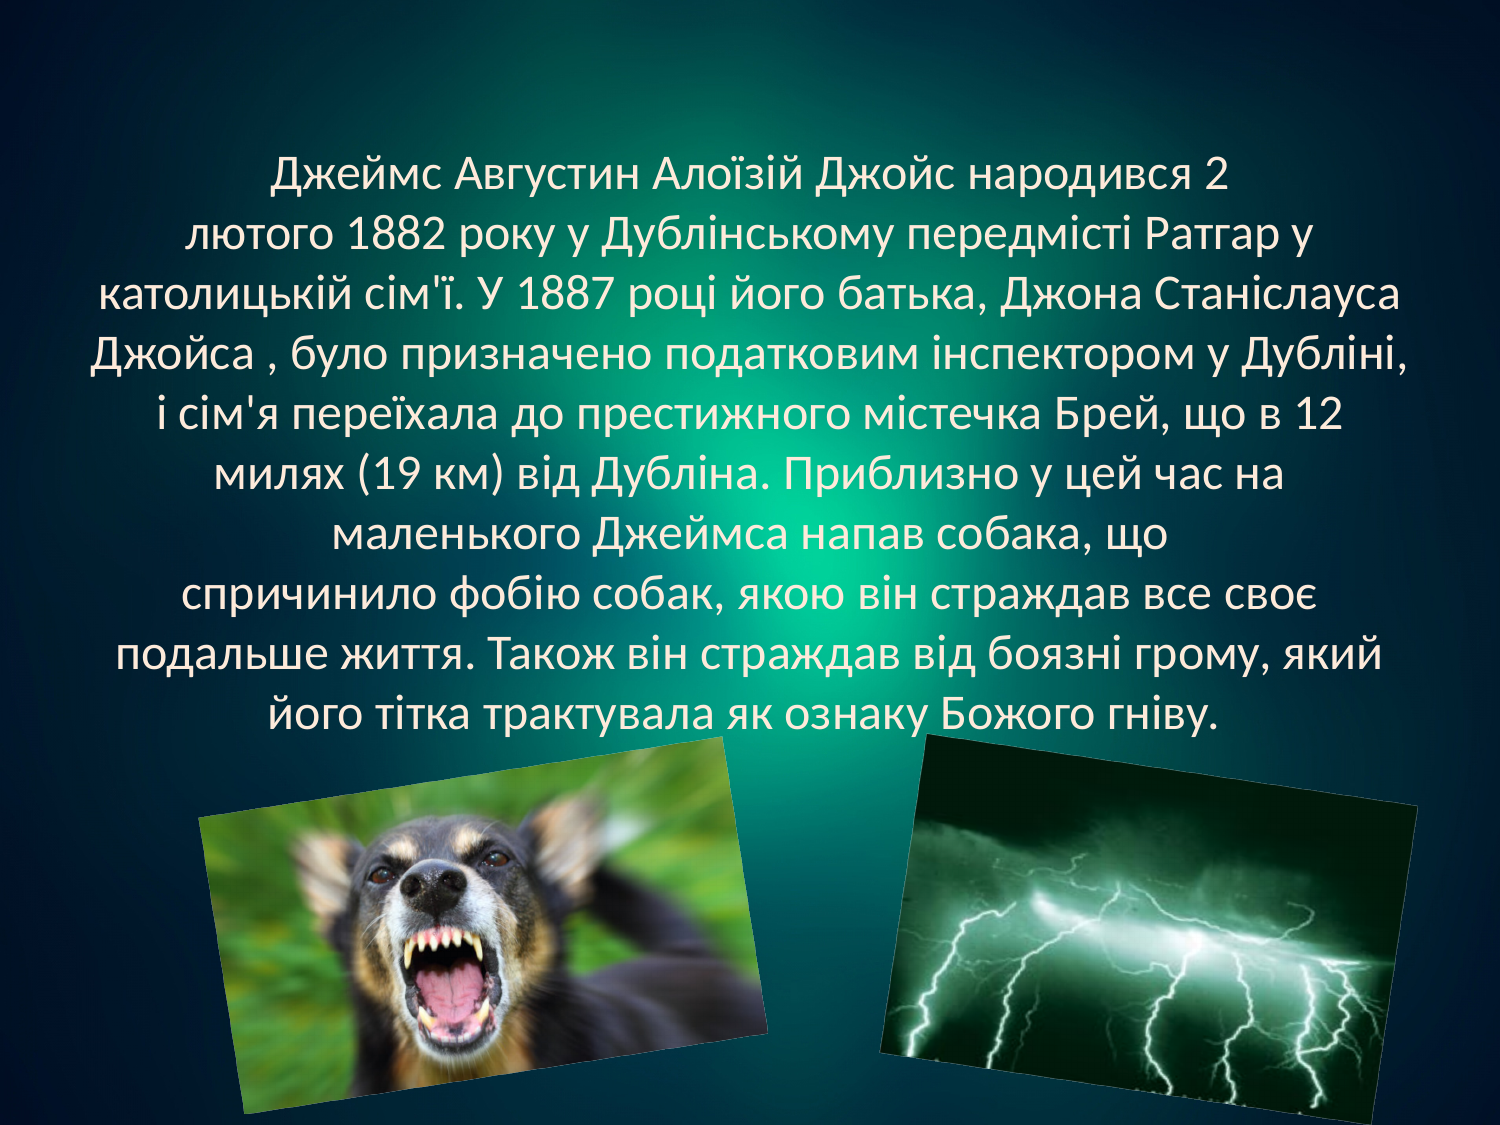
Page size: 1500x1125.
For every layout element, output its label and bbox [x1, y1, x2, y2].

list [0, 0, 1500, 1125]
picture [900, 768, 1398, 1091]
picture [218, 774, 748, 1076]
